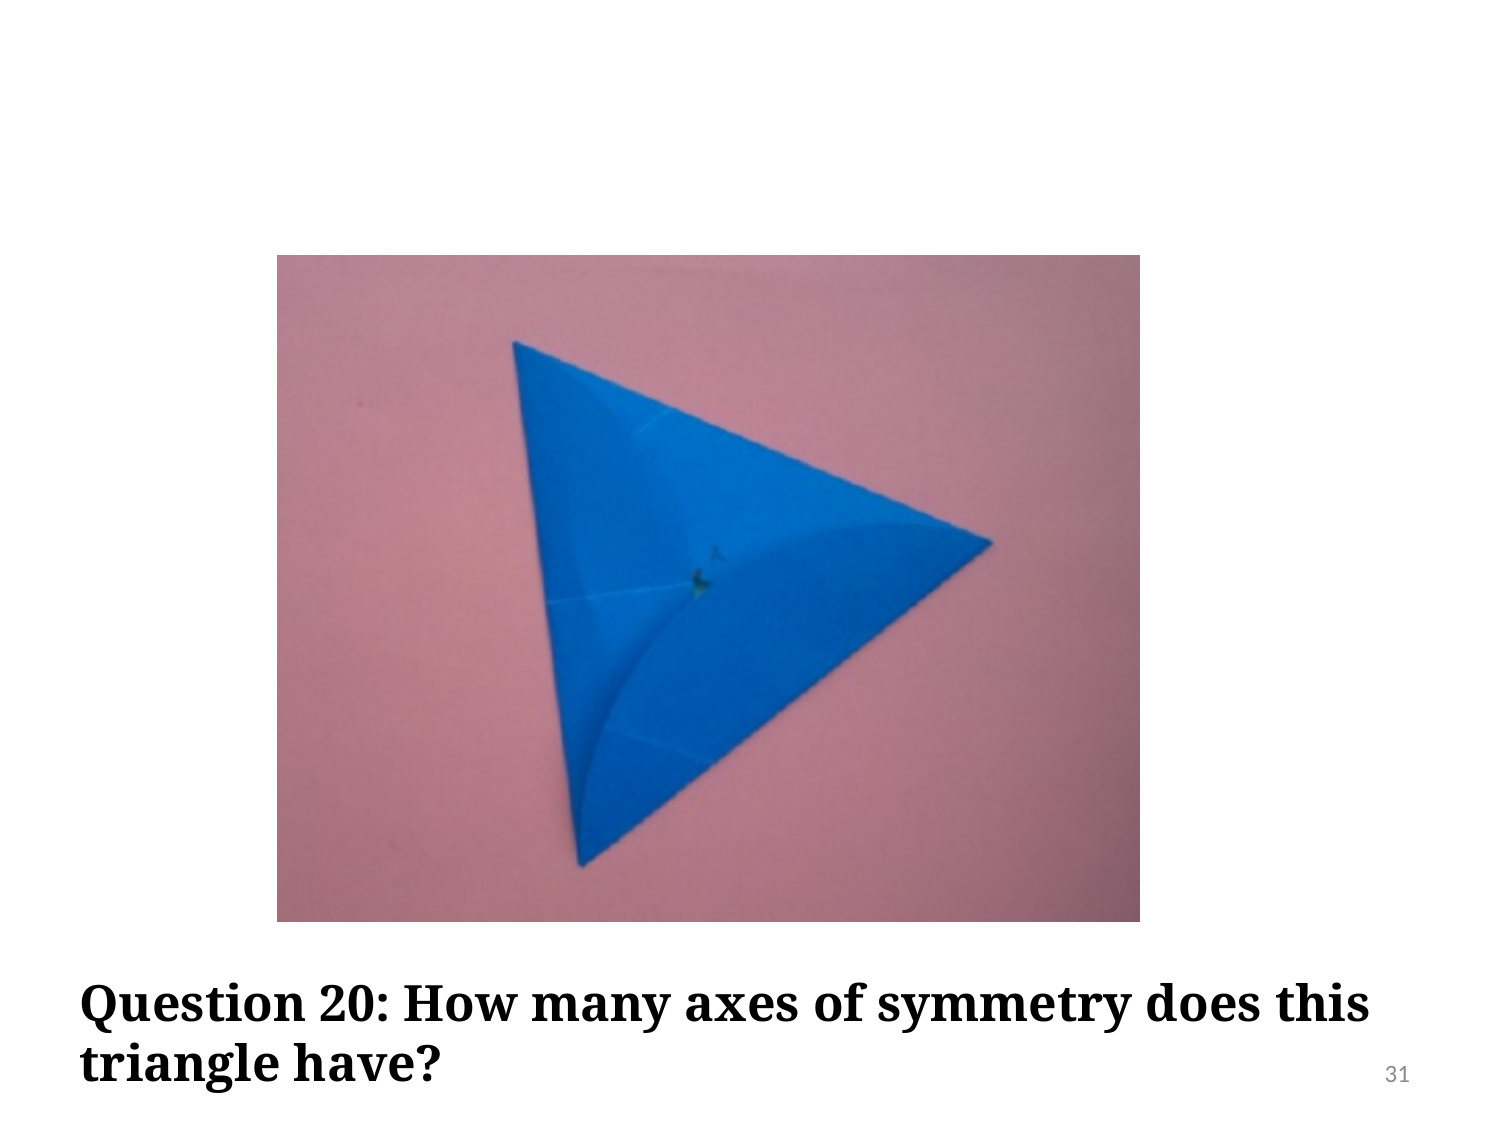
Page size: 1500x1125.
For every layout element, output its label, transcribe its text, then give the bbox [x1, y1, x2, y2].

slide_number 31 [1074, 1042, 1425, 1103]
picture [277, 255, 1140, 922]
text_box Question 20: How many axes of symmetry does this triangle have? [64, 964, 1424, 1099]
